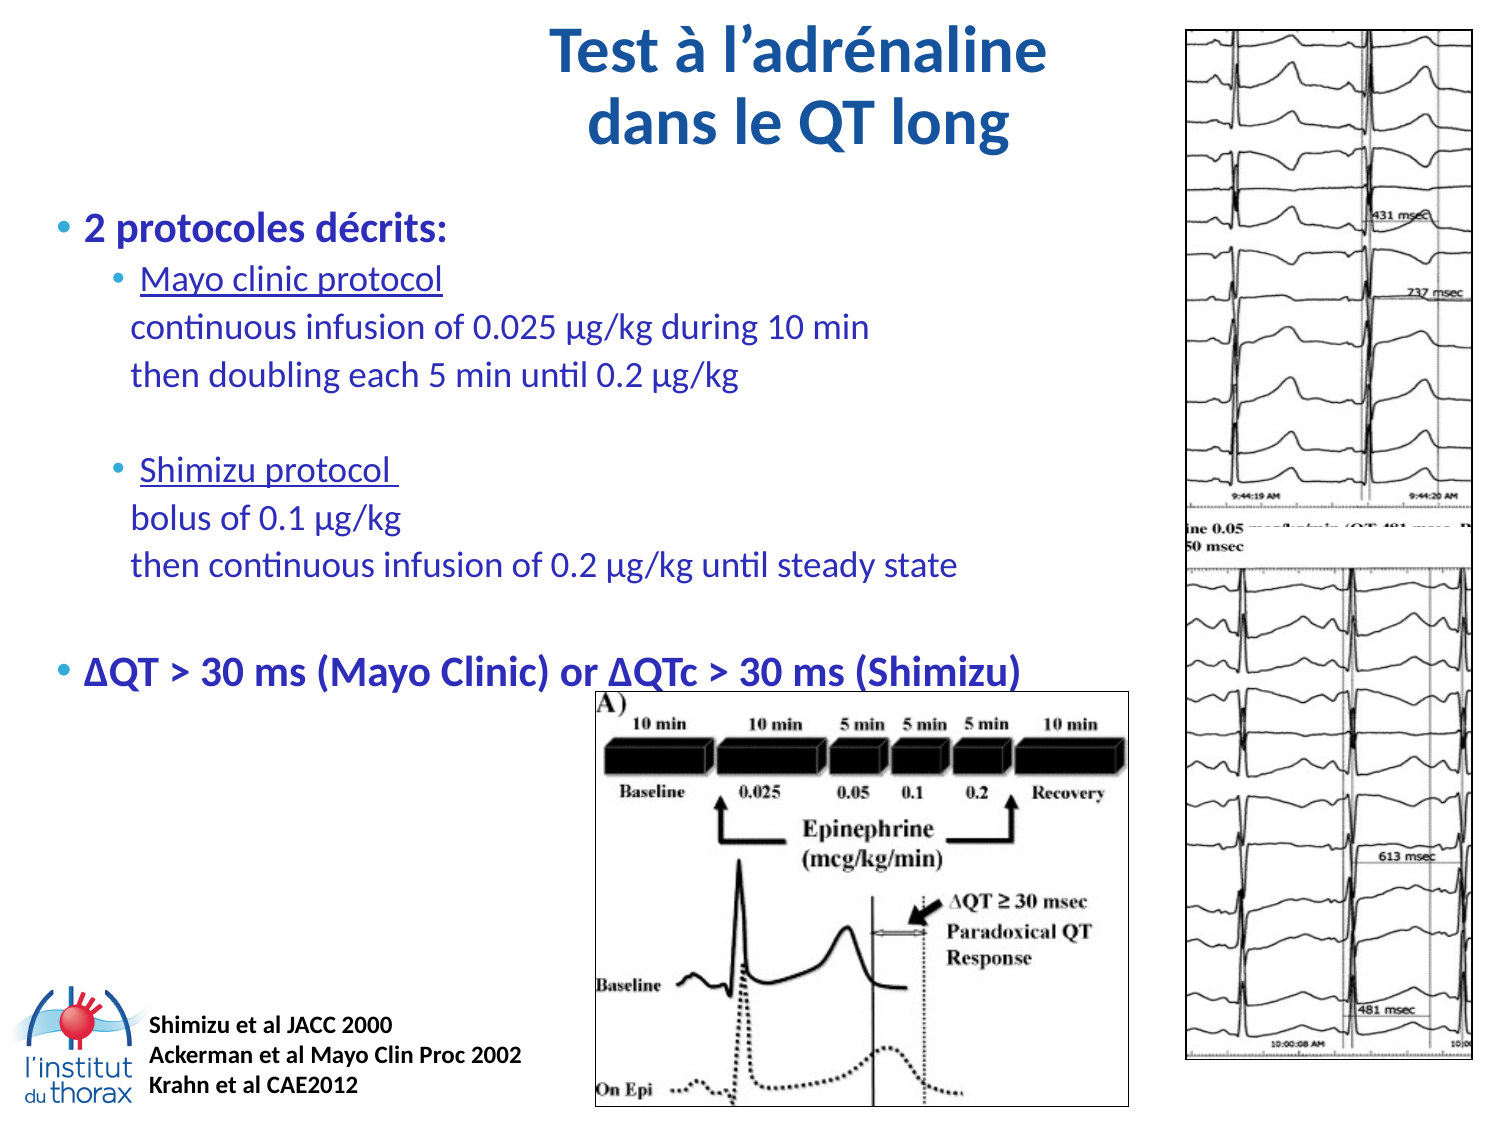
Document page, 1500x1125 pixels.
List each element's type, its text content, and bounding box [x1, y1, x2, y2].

title Test à l’adrénaline dans le QT long [123, 7, 1474, 195]
picture [1186, 30, 1472, 1059]
text_box Shimizu et al JACC 2000 Ackerman et al Mayo Clin Proc 2002 Krahn et al CAE2012 [134, 1001, 836, 1125]
picture [0, 979, 160, 1110]
picture [596, 692, 1128, 1106]
list 2 protocoles décrits: Mayo clinic protocol continuous infusion of 0.025 μg/kg during 10 min then doubling each 5 min until 0.2 μg/kg Shimizu protocol bolus of 0.1 μg/kg then continuous infusion of 0.2 μg/kg until steady state ΔQT > 30 ms (Mayo Clinic) or ΔQTc > 30 ms (Shimizu) [41, 197, 1185, 705]
